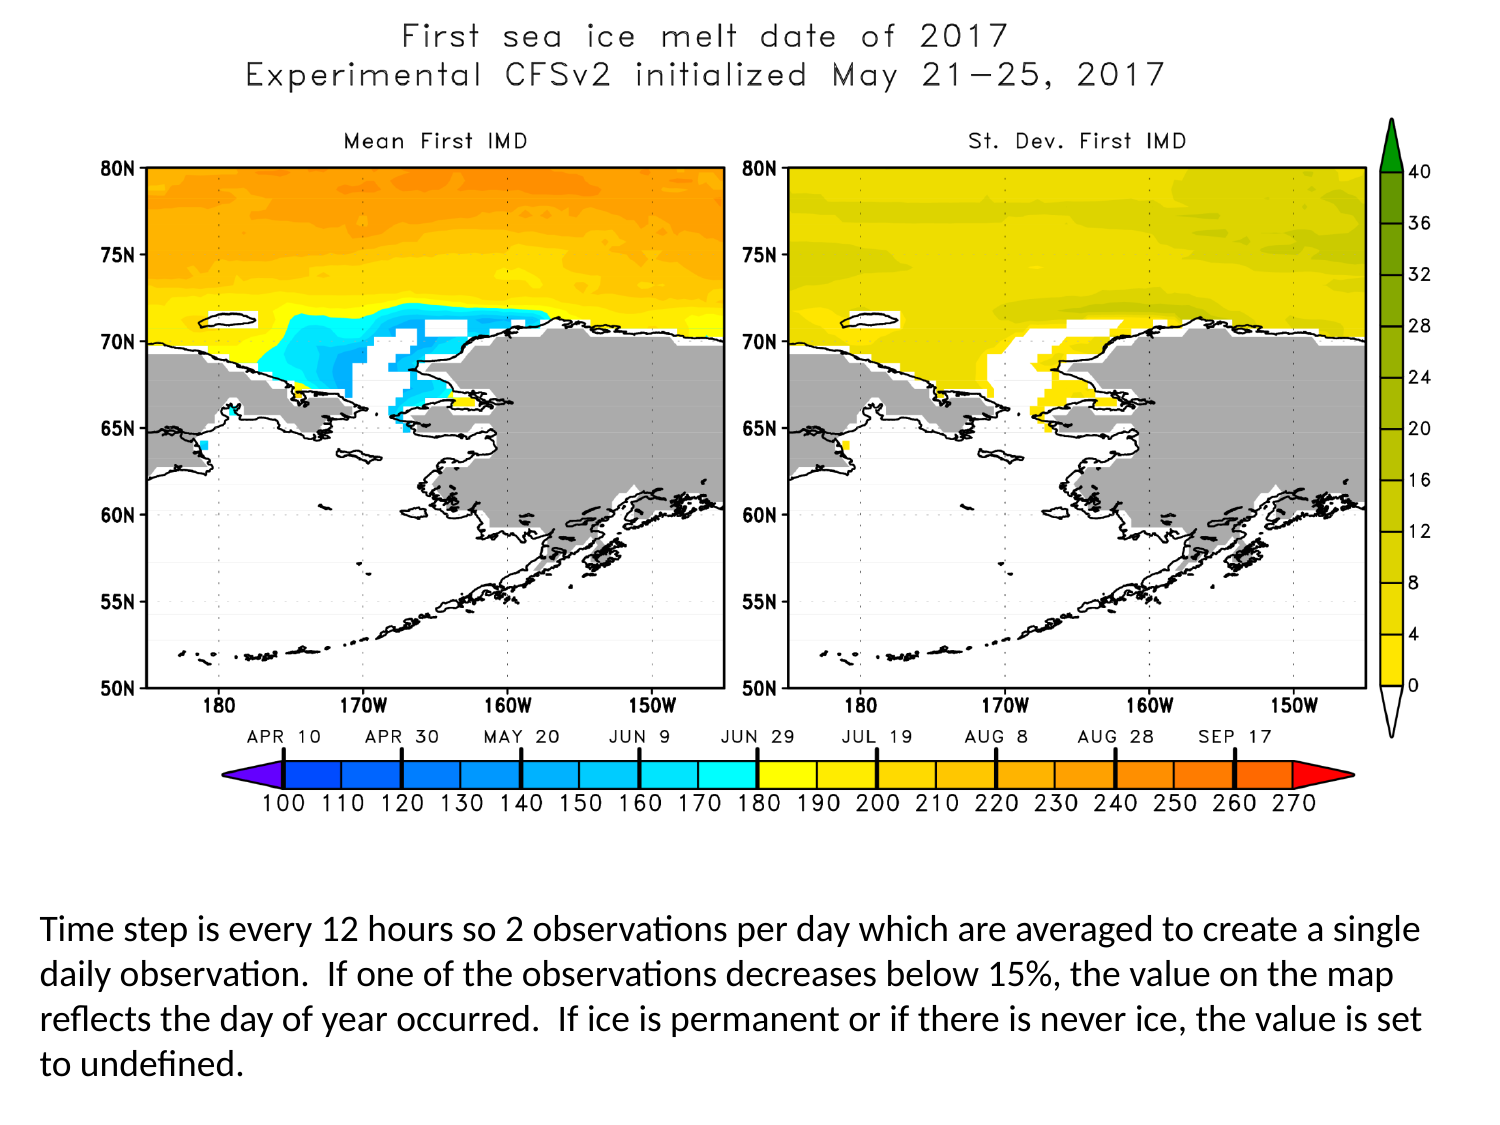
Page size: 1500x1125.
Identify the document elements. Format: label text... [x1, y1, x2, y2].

text_box Time step is every 12 hours so 2 observations per day which are averaged to create a single daily observation. If one of the observations decreases below 15%, the value on the map reflects the day of year occurred. If ice is permanent or if there is never ice, the value is set to undefined. [24, 896, 1475, 1091]
picture [0, 12, 1500, 819]
